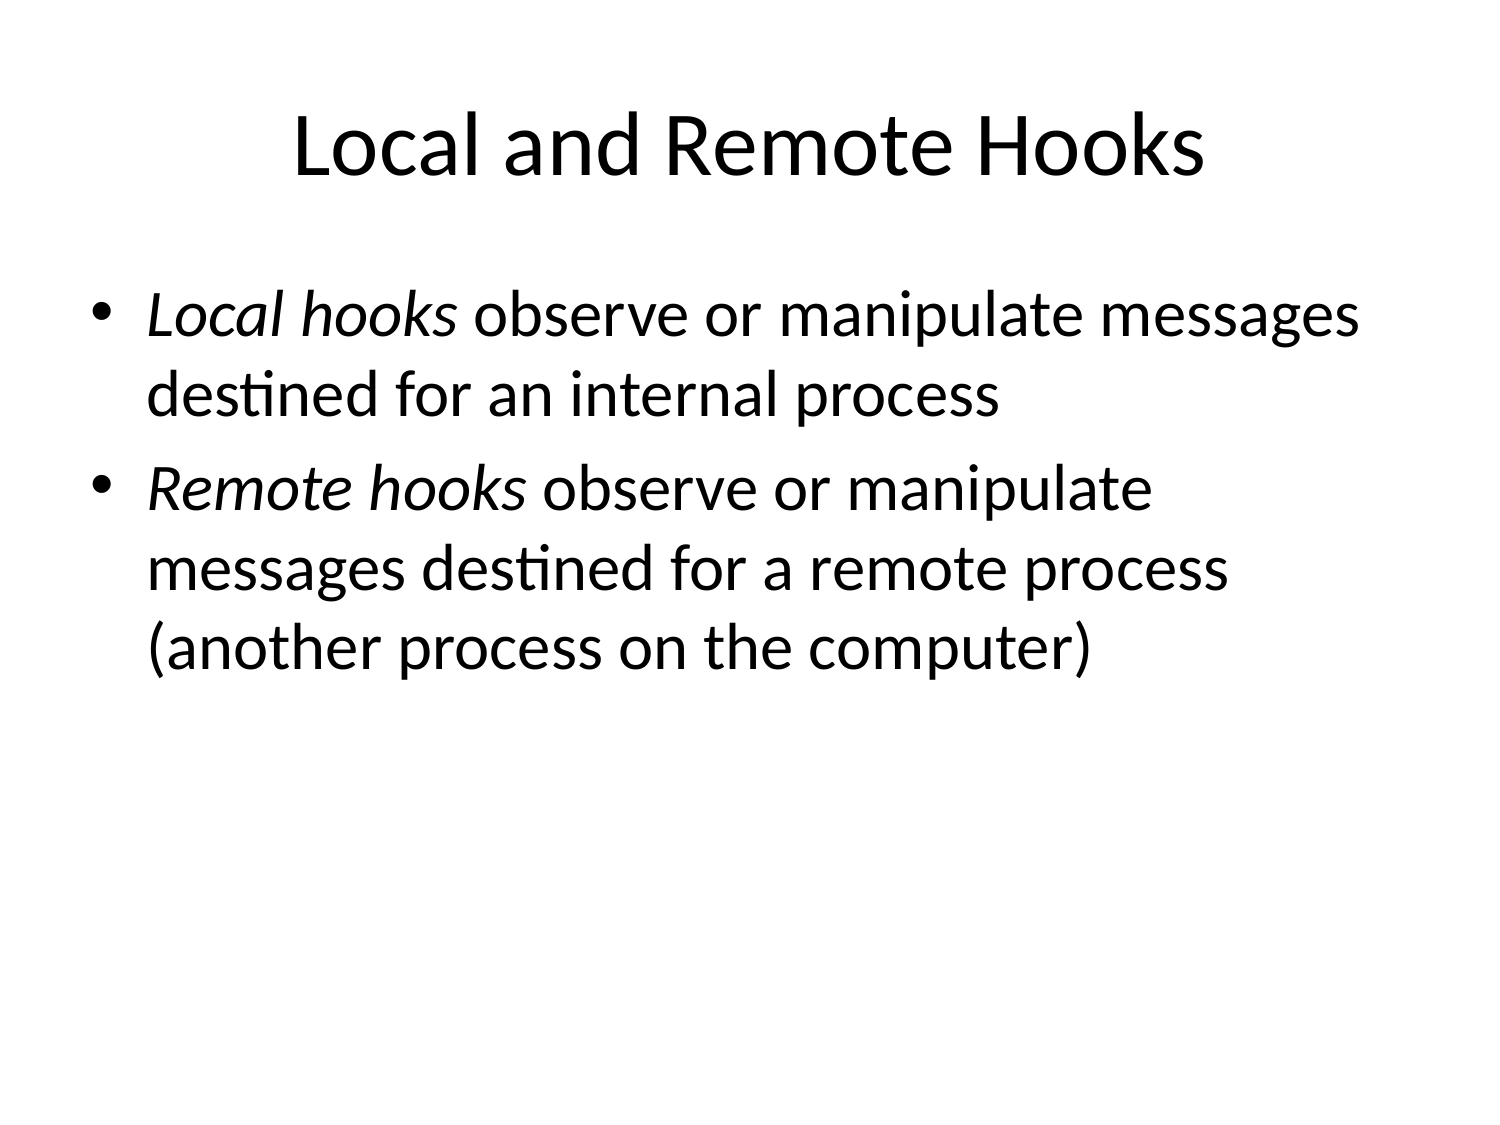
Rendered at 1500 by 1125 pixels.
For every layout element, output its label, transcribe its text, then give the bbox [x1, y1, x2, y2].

list Local hooks observe or manipulate messages destined for an internal process Remote hooks observe or manipulate messages destined for a remote process (another process on the computer) [75, 262, 1425, 1005]
title Local and Remote Hooks [75, 45, 1425, 233]
